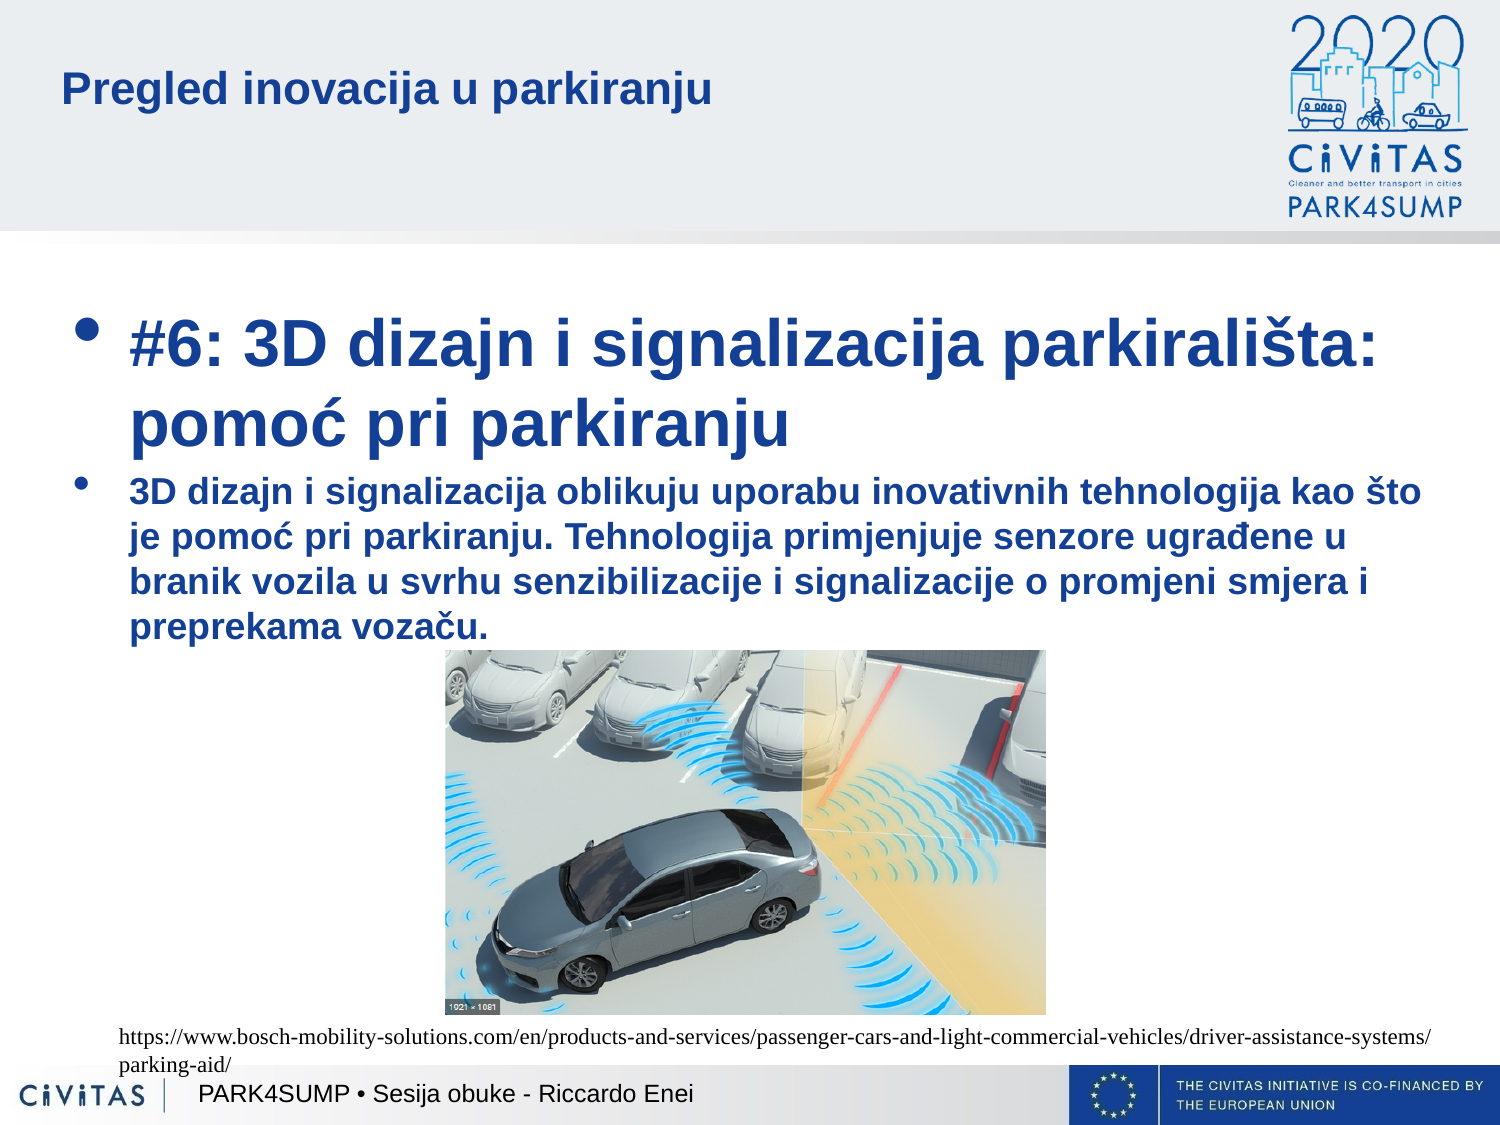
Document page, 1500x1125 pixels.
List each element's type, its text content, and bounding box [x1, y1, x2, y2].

picture [445, 650, 1046, 1015]
picture [0, 1065, 1500, 1125]
list #6: 3D dizajn i signalizacija parkirališta: pomoć pri parkiranju 3D dizajn i signalizacija oblikuju uporabu inovativnih tehnologija kao što je pomoć pri parkiranju. Tehnologija primjenjuje senzore ugrađene u branik vozila u svrhu senzibilizacije i signalizacije o promjeni smjera i preprekama vozaču. [57, 233, 1443, 990]
picture [1288, 15, 1468, 218]
footer PARK4SUMP • Sesija obuke - Riccardo Enei [182, 1085, 1046, 1114]
text_box https://www.bosch-mobility-solutions.com/en/products-and-services/passenger-cars-and-light-commercial-vehicles/driver-assistance-systems/parking-aid/ [104, 1014, 1500, 1085]
title Pregled inovacija u parkiranju [46, 18, 1273, 209]
